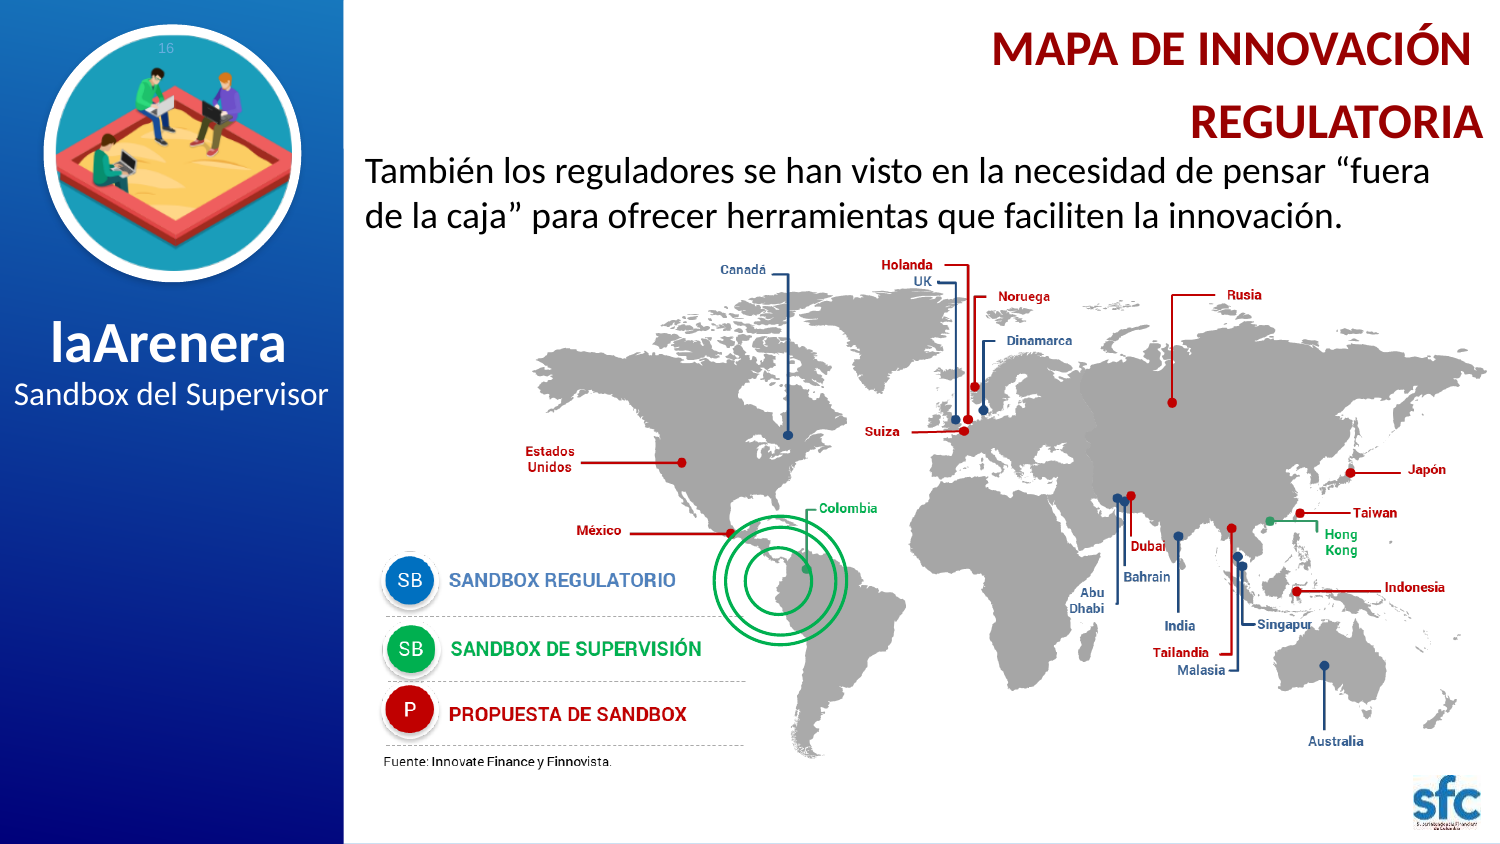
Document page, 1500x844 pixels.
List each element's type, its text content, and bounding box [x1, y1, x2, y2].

picture [371, 242, 1488, 830]
picture [54, 34, 292, 272]
text_box [135, 279, 210, 285]
text_box Sandbox del Supervisor [0, 364, 344, 420]
text_box MAPA DE INNOVACIÓN REGULATORIA [343, 0, 1500, 149]
text_box laArenera [20, 296, 318, 364]
text_box También los reguladores se han visto en la necesidad de pensar “fuera de la caja” para ofrecer herramientas que faciliten la innovación. [349, 149, 1493, 244]
slide_number 16 [17, 23, 315, 230]
